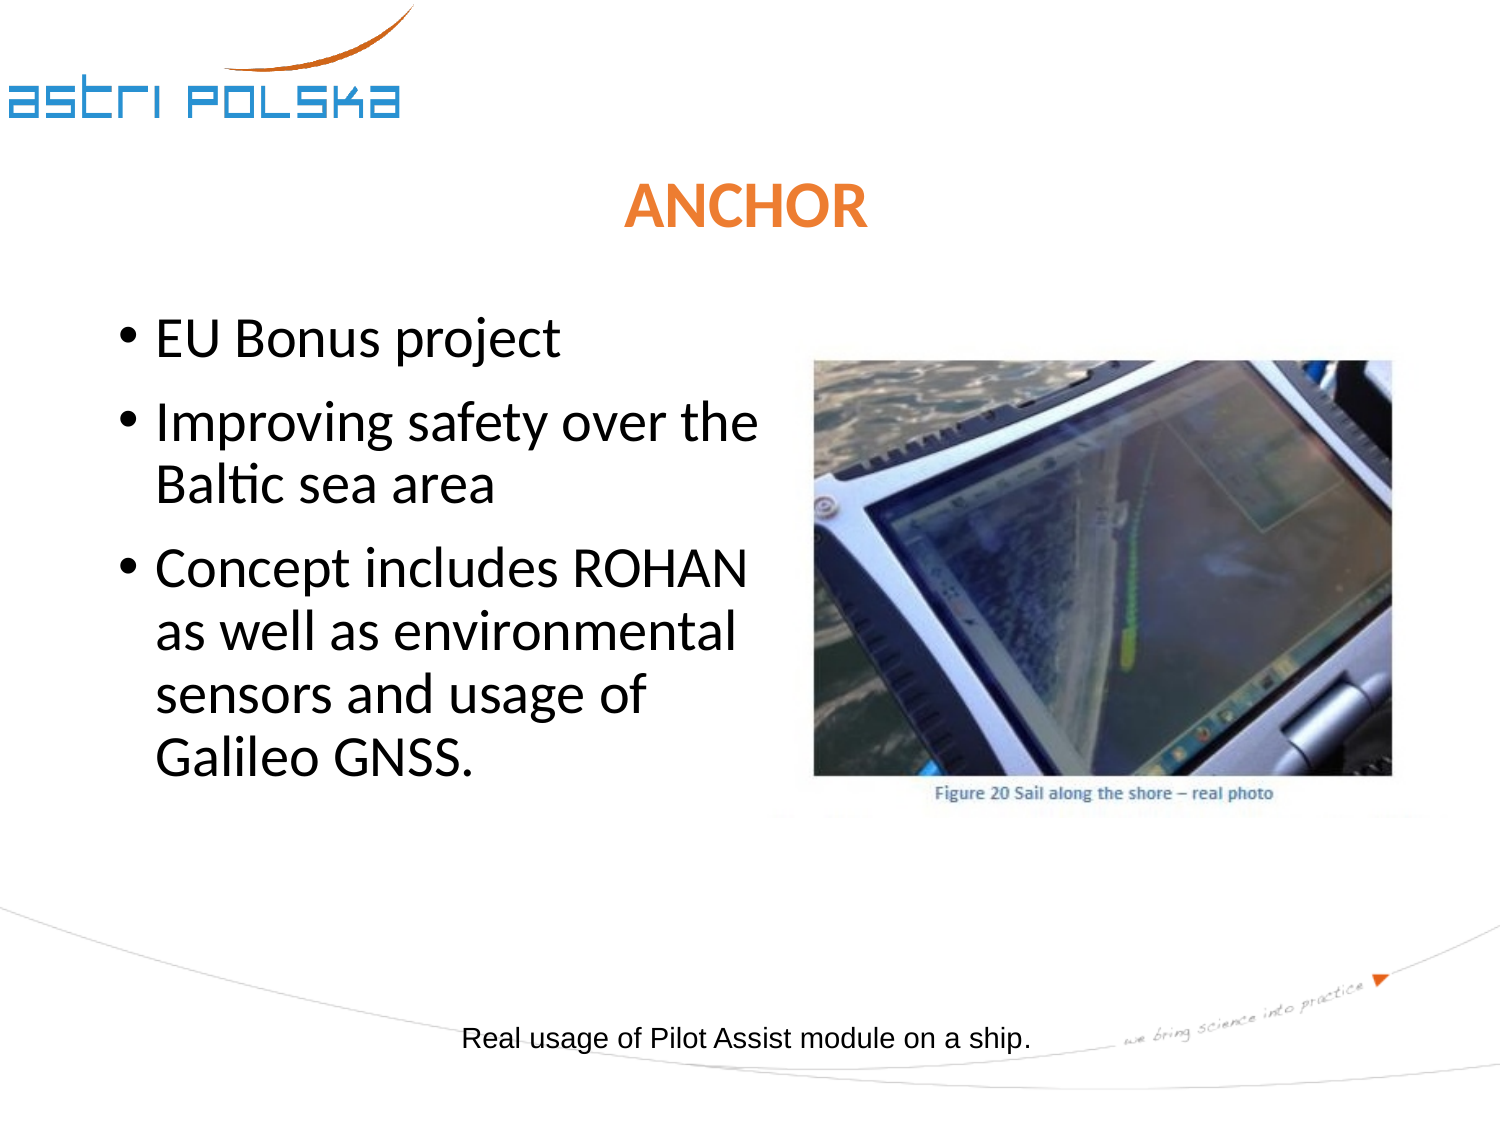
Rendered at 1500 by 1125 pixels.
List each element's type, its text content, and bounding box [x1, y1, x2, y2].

picture [0, 339, 1500, 1125]
text_box Real usage of Pilot Assist module on a ship. [236, 1012, 1257, 1062]
picture [9, 4, 414, 118]
title ANCHOR [132, 172, 1361, 241]
list EU Bonus project Improving safety over the Baltic sea area Concept includes ROHAN as well as environmental sensors and usage of Galileo GNSS. [103, 299, 816, 1014]
